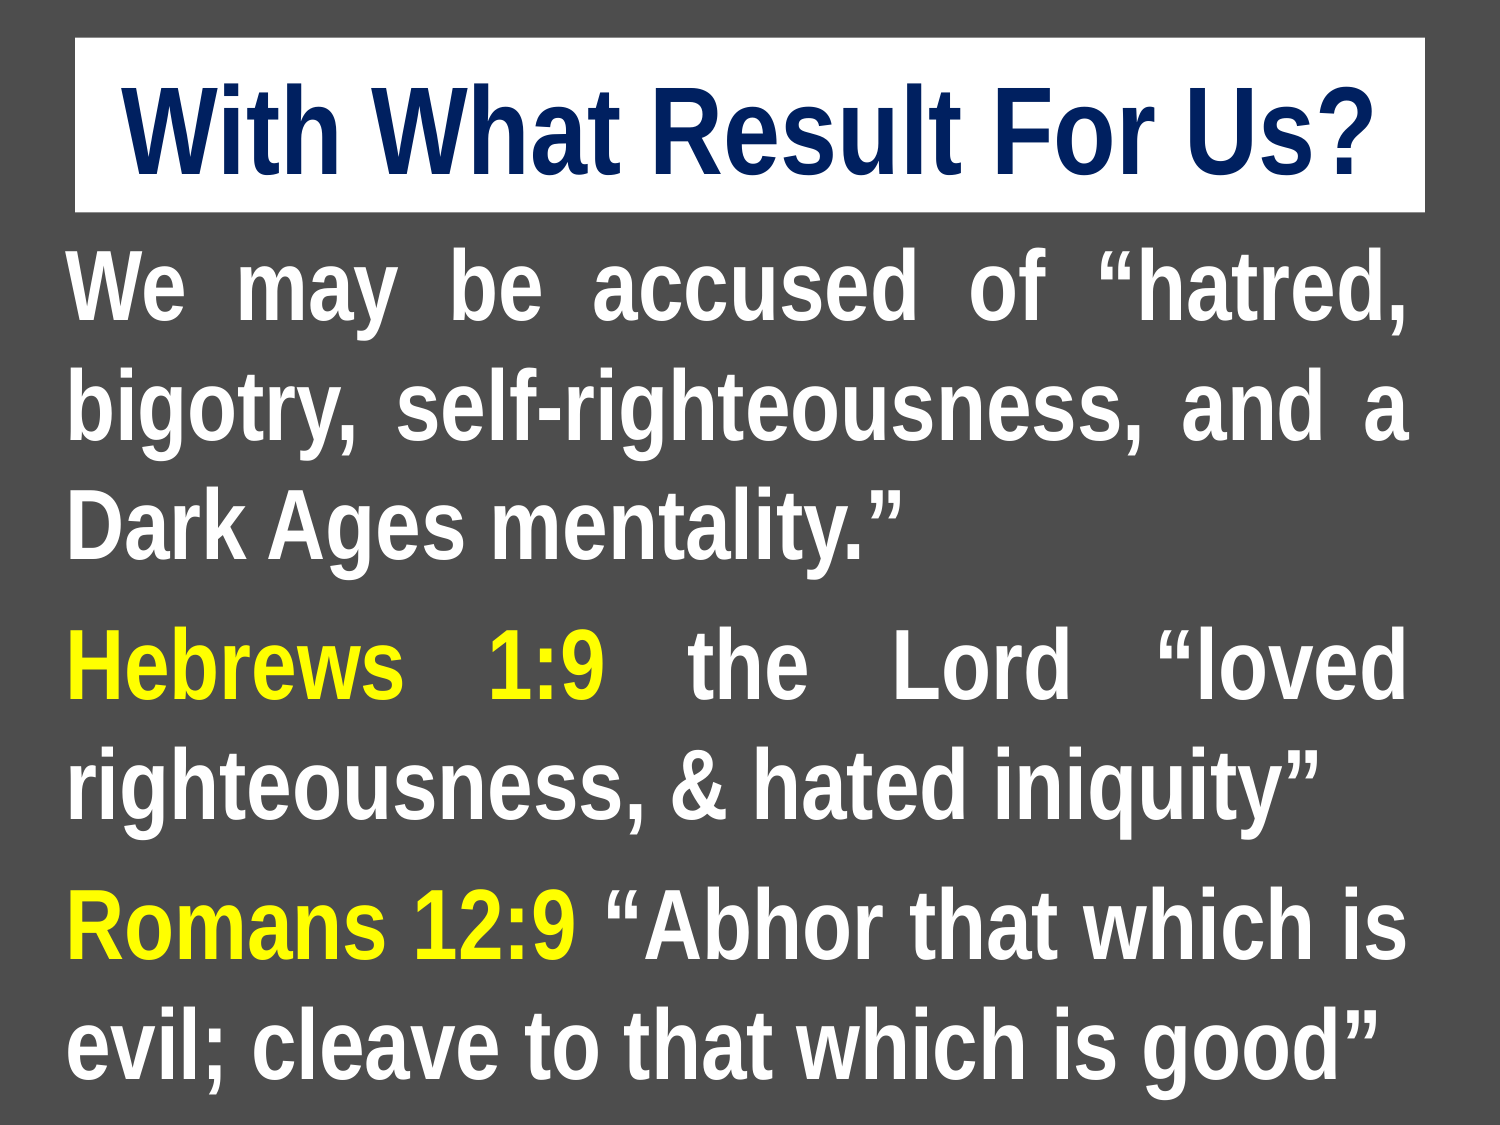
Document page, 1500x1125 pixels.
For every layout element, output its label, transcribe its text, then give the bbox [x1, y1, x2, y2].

list We may be accused of “hatred, bigotry, self-righteousness, and a Dark Ages mentality.” Hebrews 1:9 the Lord “loved righteousness, & hated iniquity” Romans 12:9 “Abhor that which is evil; cleave to that which is good” [49, 212, 1426, 976]
title With What Result For Us? [74, 37, 1426, 212]
